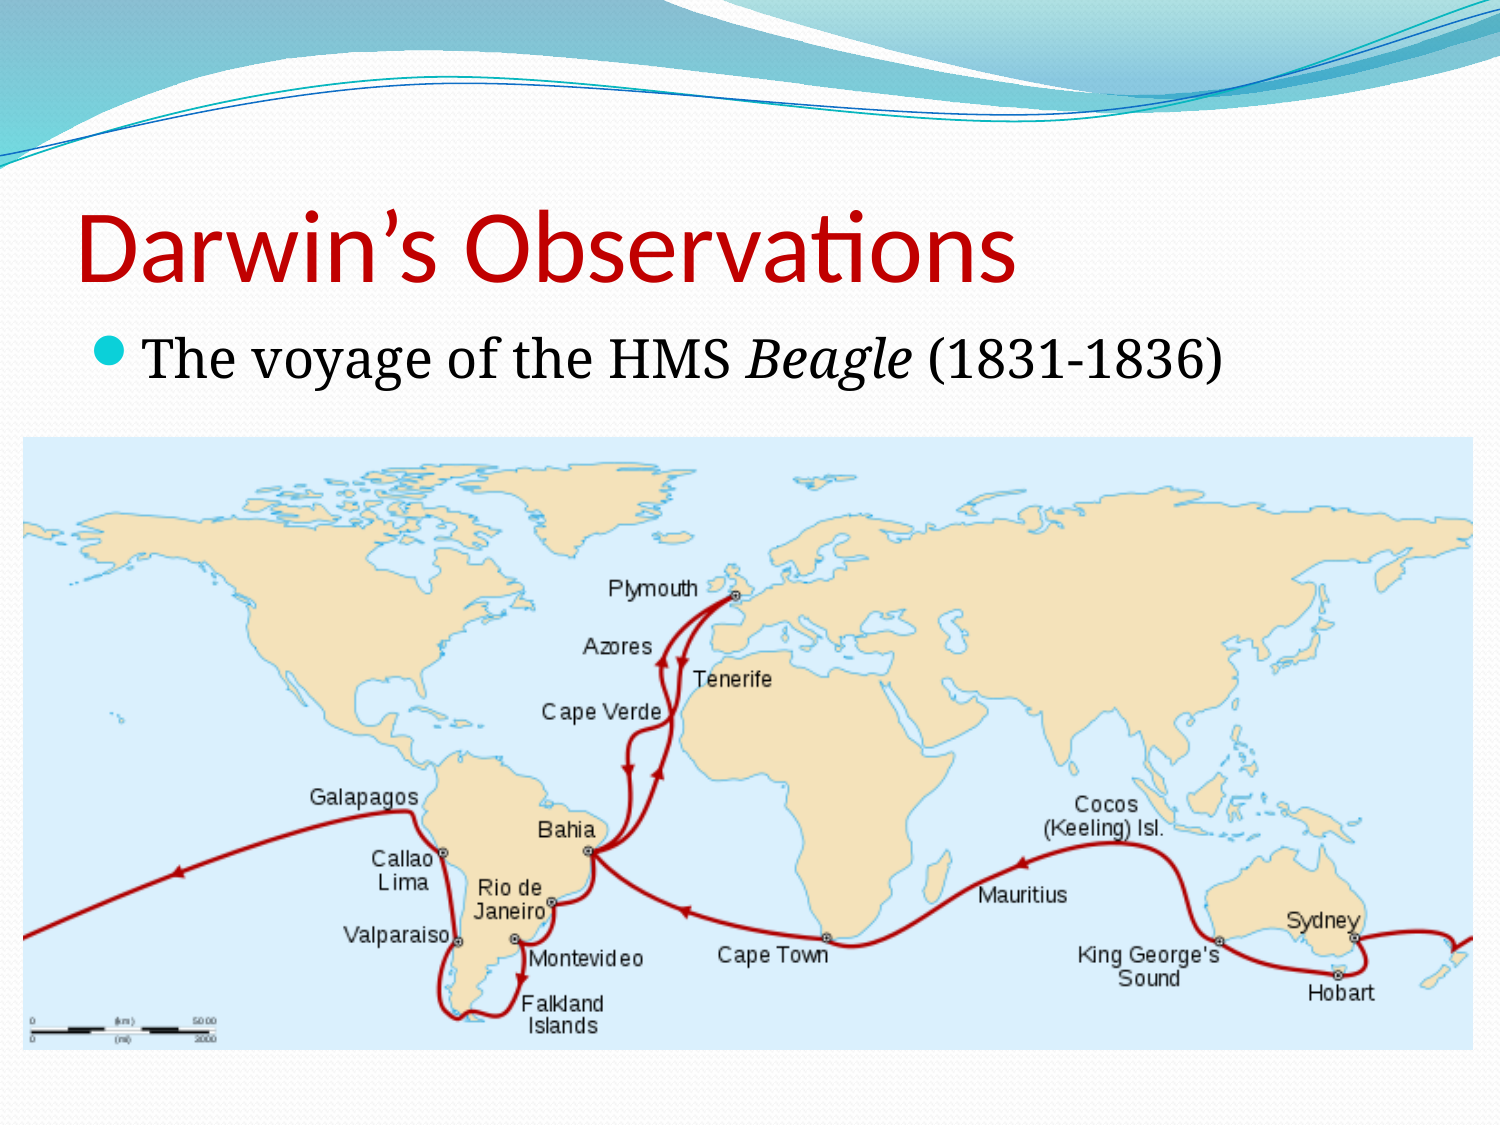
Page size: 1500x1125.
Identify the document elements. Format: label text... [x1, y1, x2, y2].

list The voyage of the HMS Beagle (1831-1836) [75, 317, 1425, 436]
picture [22, 437, 1474, 1051]
title Darwin’s Observations [75, 115, 1425, 303]
